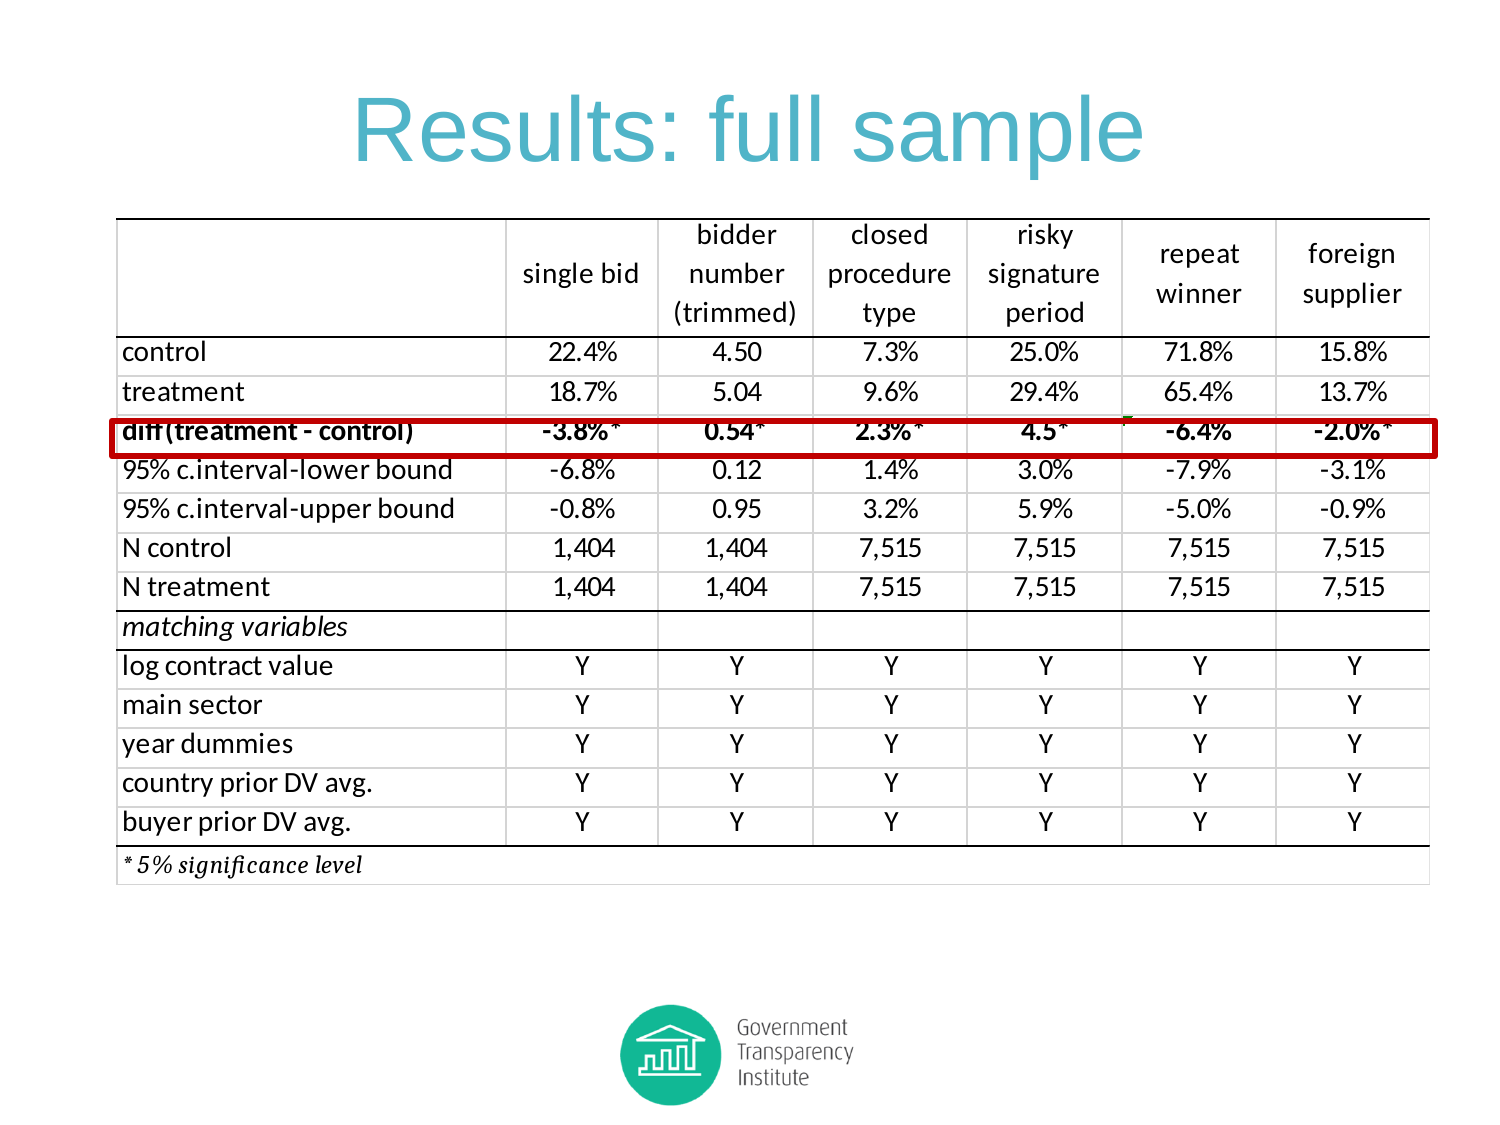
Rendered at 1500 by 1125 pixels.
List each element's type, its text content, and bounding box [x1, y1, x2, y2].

title Results: full sample [75, 30, 1425, 219]
picture [115, 218, 1432, 887]
picture [620, 1004, 857, 1106]
